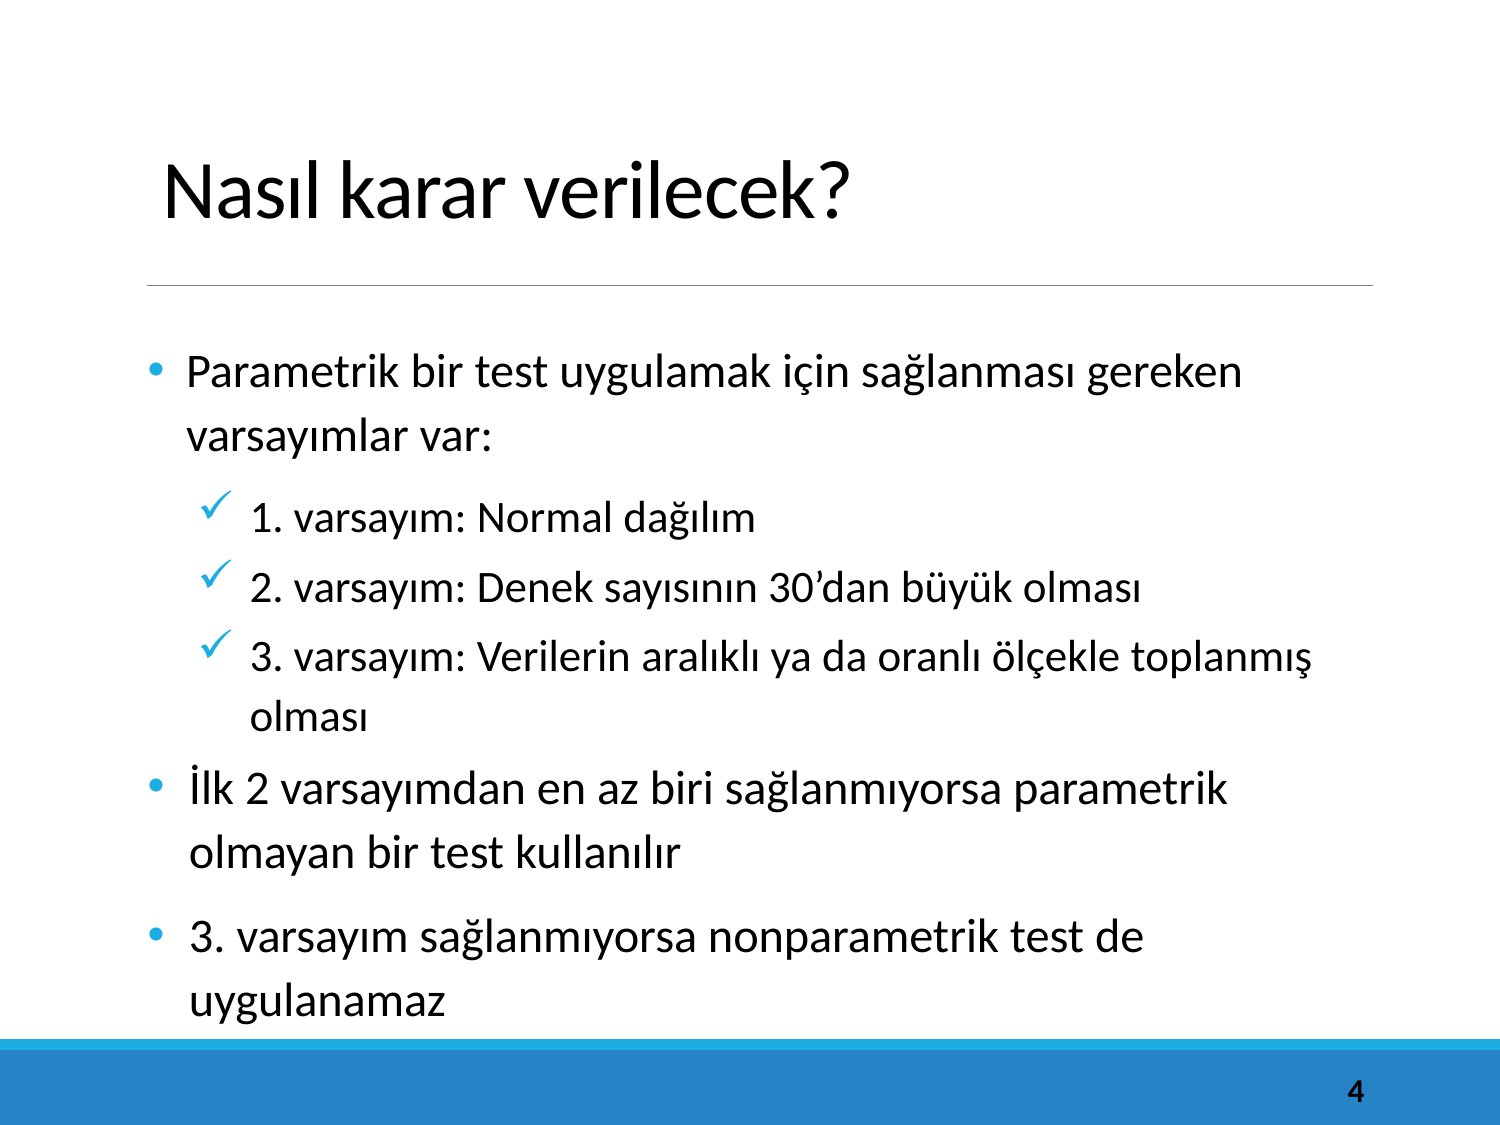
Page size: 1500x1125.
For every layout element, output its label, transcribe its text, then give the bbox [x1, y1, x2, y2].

list Parametrik bir test uygulamak için sağlanması gereken varsayımlar var: 1. varsayım: Normal dağılım 2. varsayım: Denek sayısının 30’dan büyük olması 3. varsayım: Verilerin aralıklı ya da oranlı ölçekle toplanmış olması İlk 2 varsayımdan en az biri sağlanmıyorsa parametrik olmayan bir test kullanılır 3. varsayım sağlanmıyorsa nonparametrik test de uygulanamaz [147, 326, 1380, 1035]
slide_number 4 [1218, 1059, 1380, 1120]
title Nasıl karar verilecek? [147, 125, 1307, 244]
